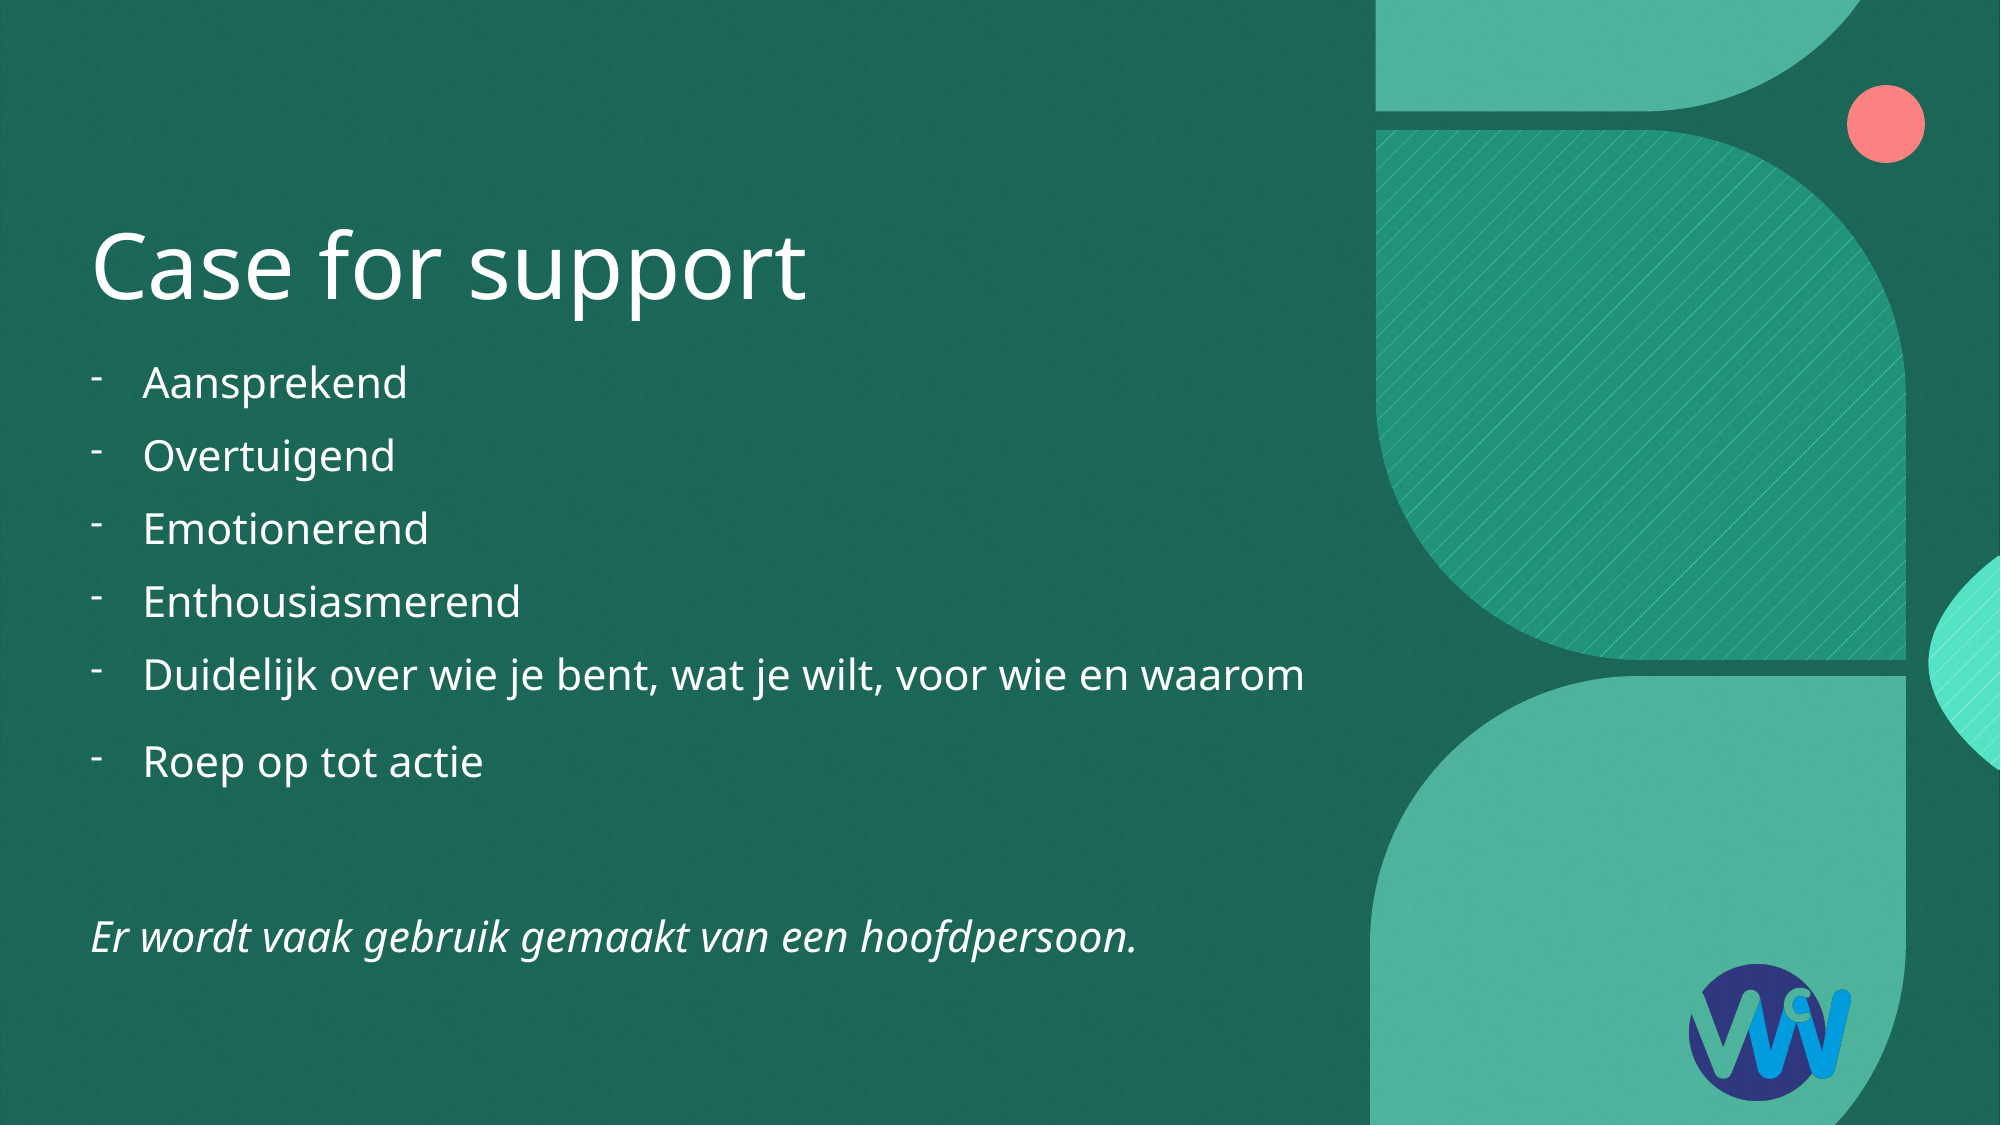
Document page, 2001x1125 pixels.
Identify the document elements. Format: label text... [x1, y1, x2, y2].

picture [1689, 964, 1851, 1101]
list Aansprekend Overtuigend Emotionerend Enthousiasmerend Duidelijk over wie je bent, wat je wilt, voor wie en waarom Roep op tot actie Er wordt vaak gebruik gemaakt van een hoofdpersoon. [75, 343, 1336, 1014]
title Case for support [75, 109, 1336, 327]
